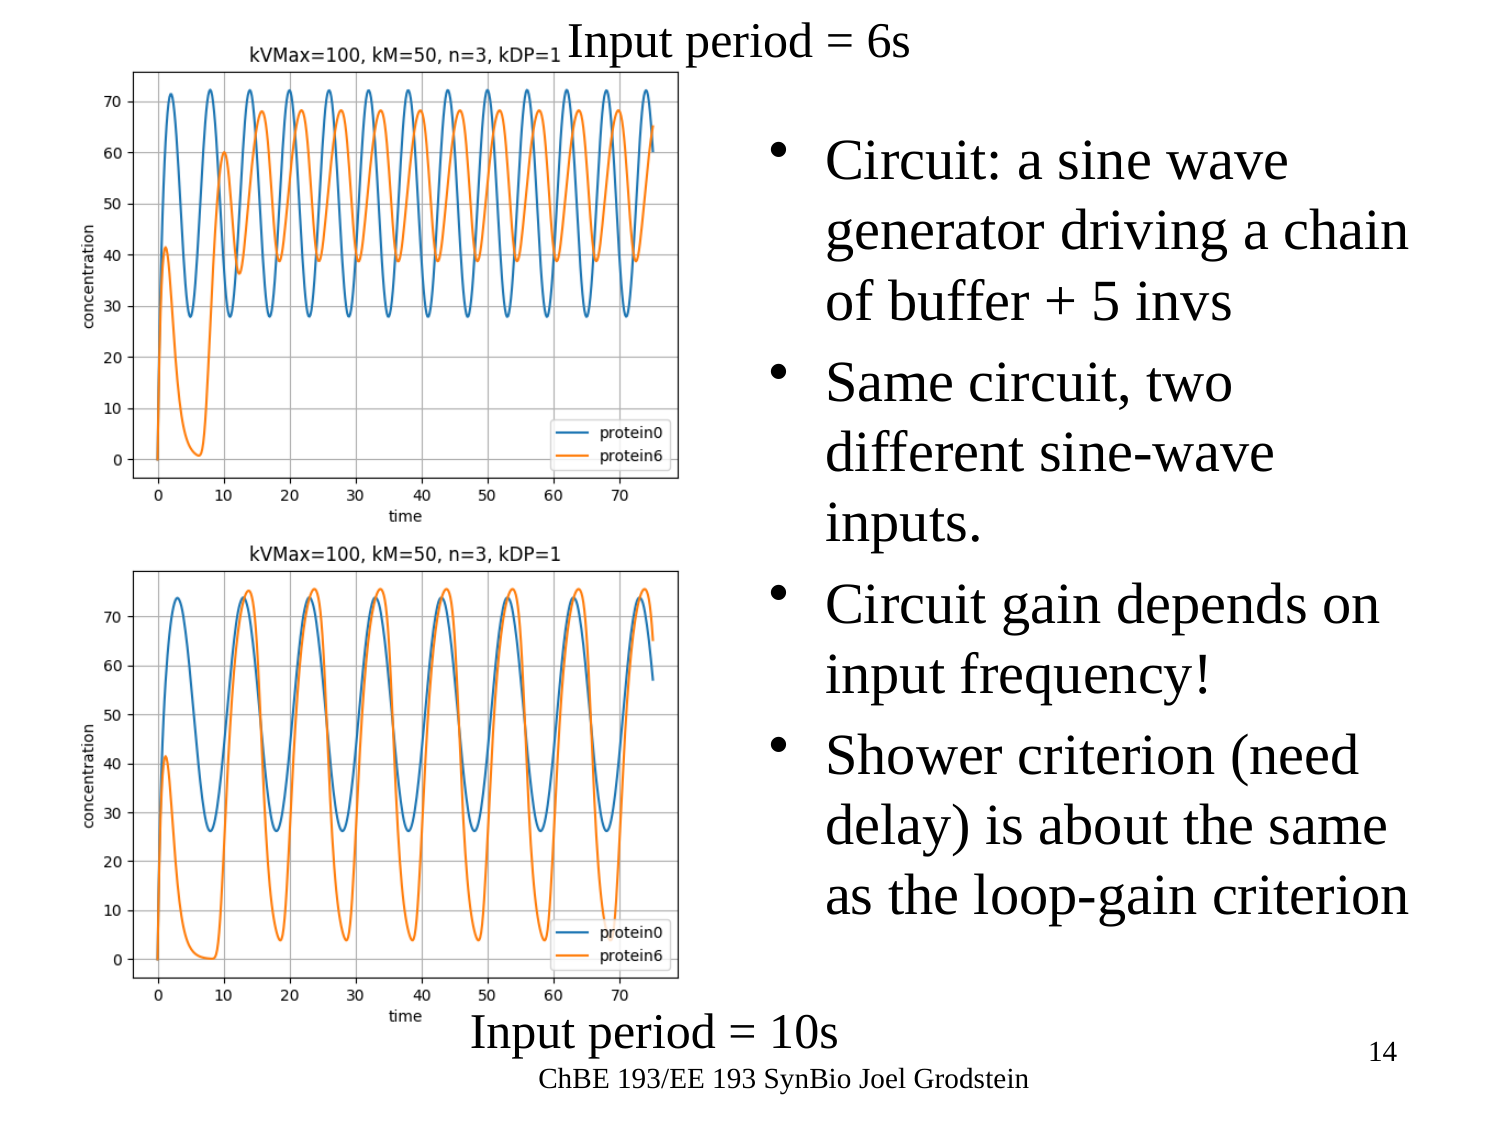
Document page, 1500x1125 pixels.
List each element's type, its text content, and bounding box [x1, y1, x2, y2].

picture [44, 8, 749, 1036]
footer ChBE 193/EE 193 SynBio Joel Grodstein [512, 1051, 1057, 1101]
text_box Input period = 6s [552, 0, 952, 75]
text_box Input period = 10s [455, 990, 855, 1066]
list Circuit: a sine wave generator driving a chain of buffer + 5 invs Same circuit, two different sine-wave inputs. Circuit gain depends on input frequency! Shower criterion (need delay) is about the same as the loop-gain criterion [753, 114, 1457, 931]
